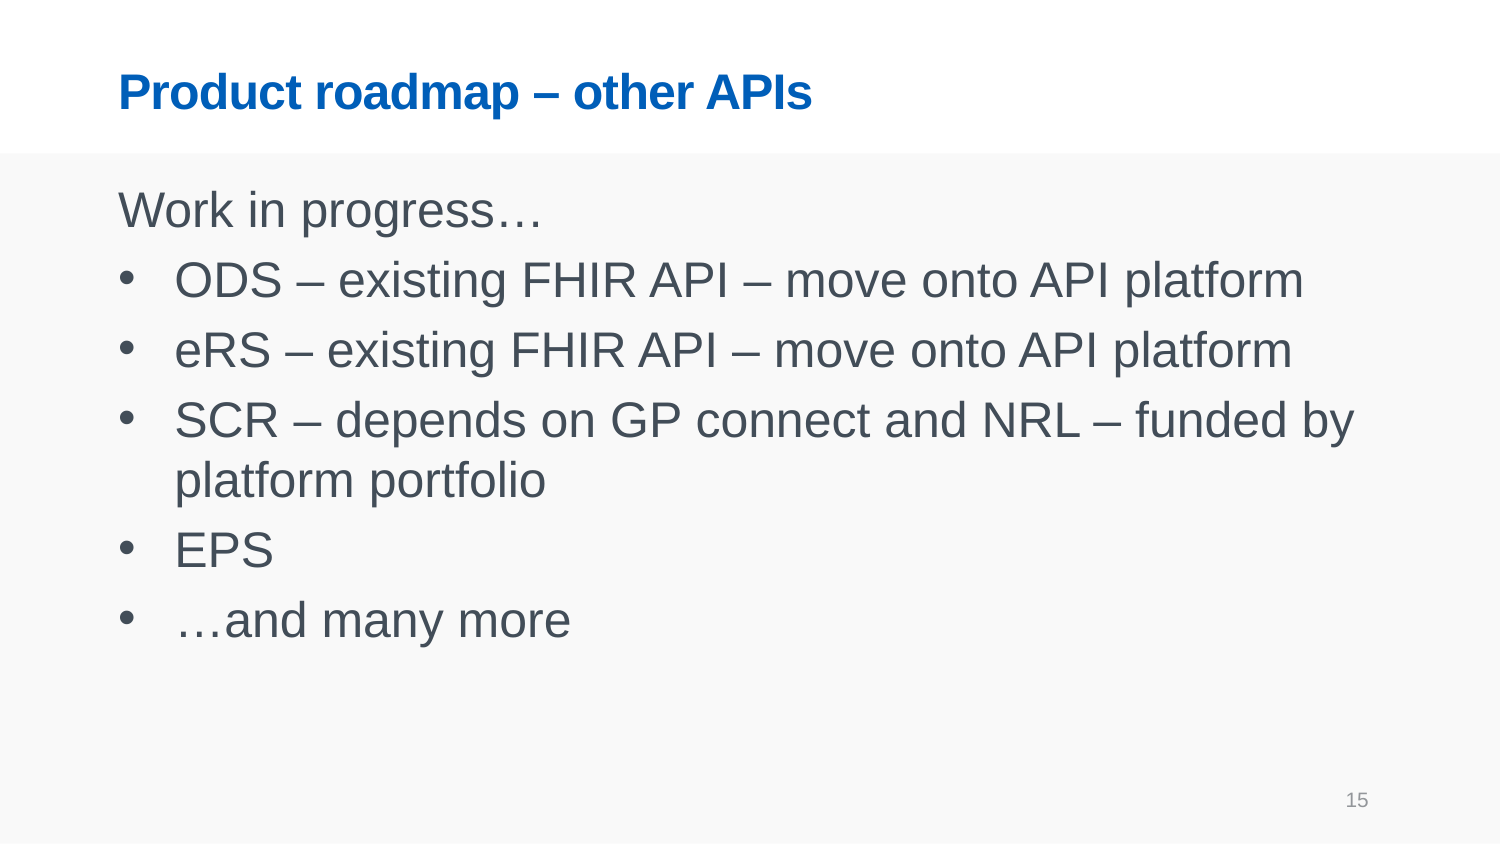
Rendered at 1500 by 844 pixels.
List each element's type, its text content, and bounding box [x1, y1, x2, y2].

slide_number 15 [1033, 776, 1384, 822]
title Product roadmap – other APIs [118, 59, 1371, 146]
list Work in progress… ODS – existing FHIR API – move onto API platform eRS – existing FHIR API – move onto API platform SCR – depends on GP connect and NRL – funded by platform portfolio EPS …and many more [118, 177, 1382, 741]
